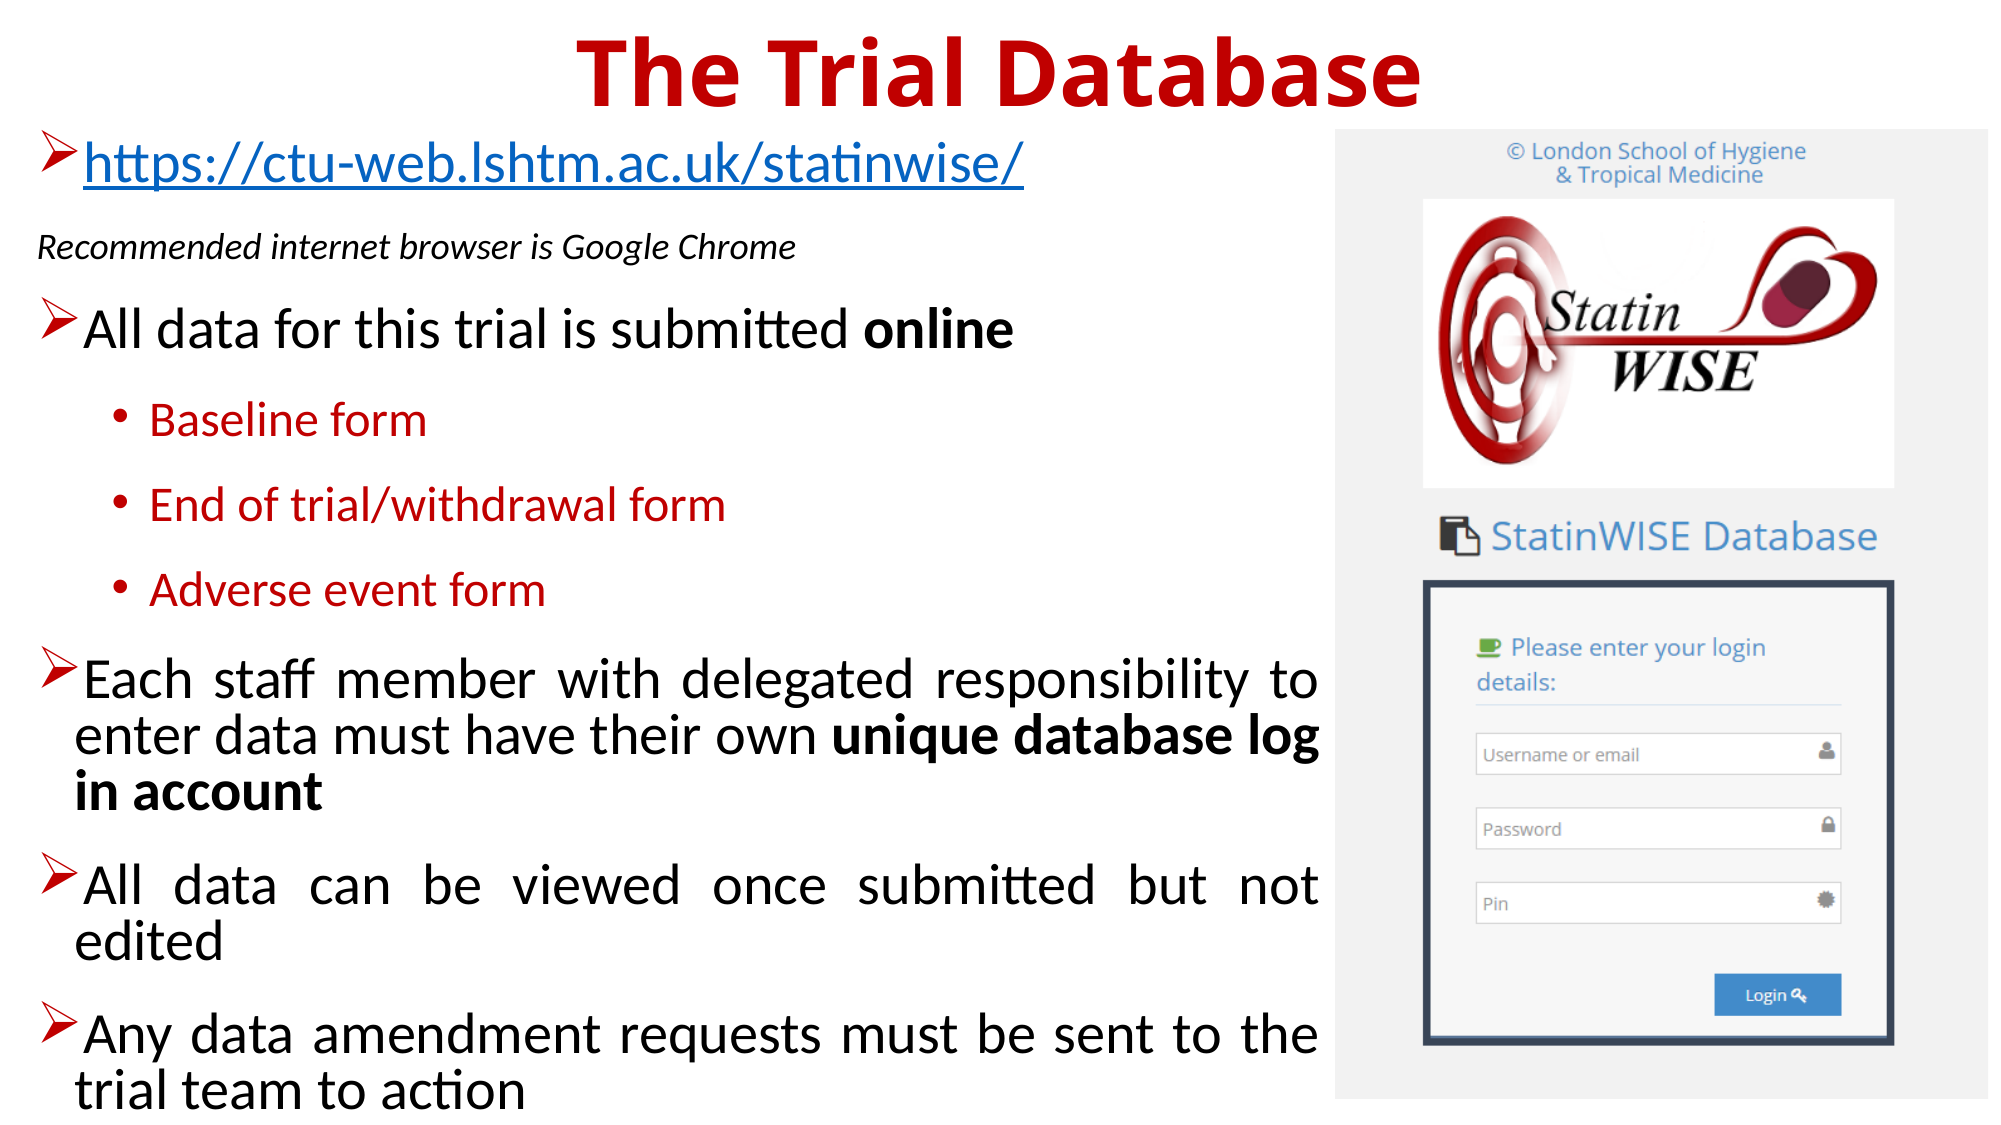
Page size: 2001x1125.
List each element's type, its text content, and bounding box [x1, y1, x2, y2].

picture [1335, 129, 1989, 1099]
list https://ctu-web.lshtm.ac.uk/statinwise/ Recommended internet browser is Google Chrome All data for this trial is submitted online Baseline form End of trial/withdrawal form Adverse event form Each staff member with delegated responsibility to enter data must have their own unique database log in account All data can be viewed once submitted but not edited Any data amendment requests must be sent to the trial team to action [21, 129, 1335, 1079]
title The Trial Database [137, 3, 1863, 129]
